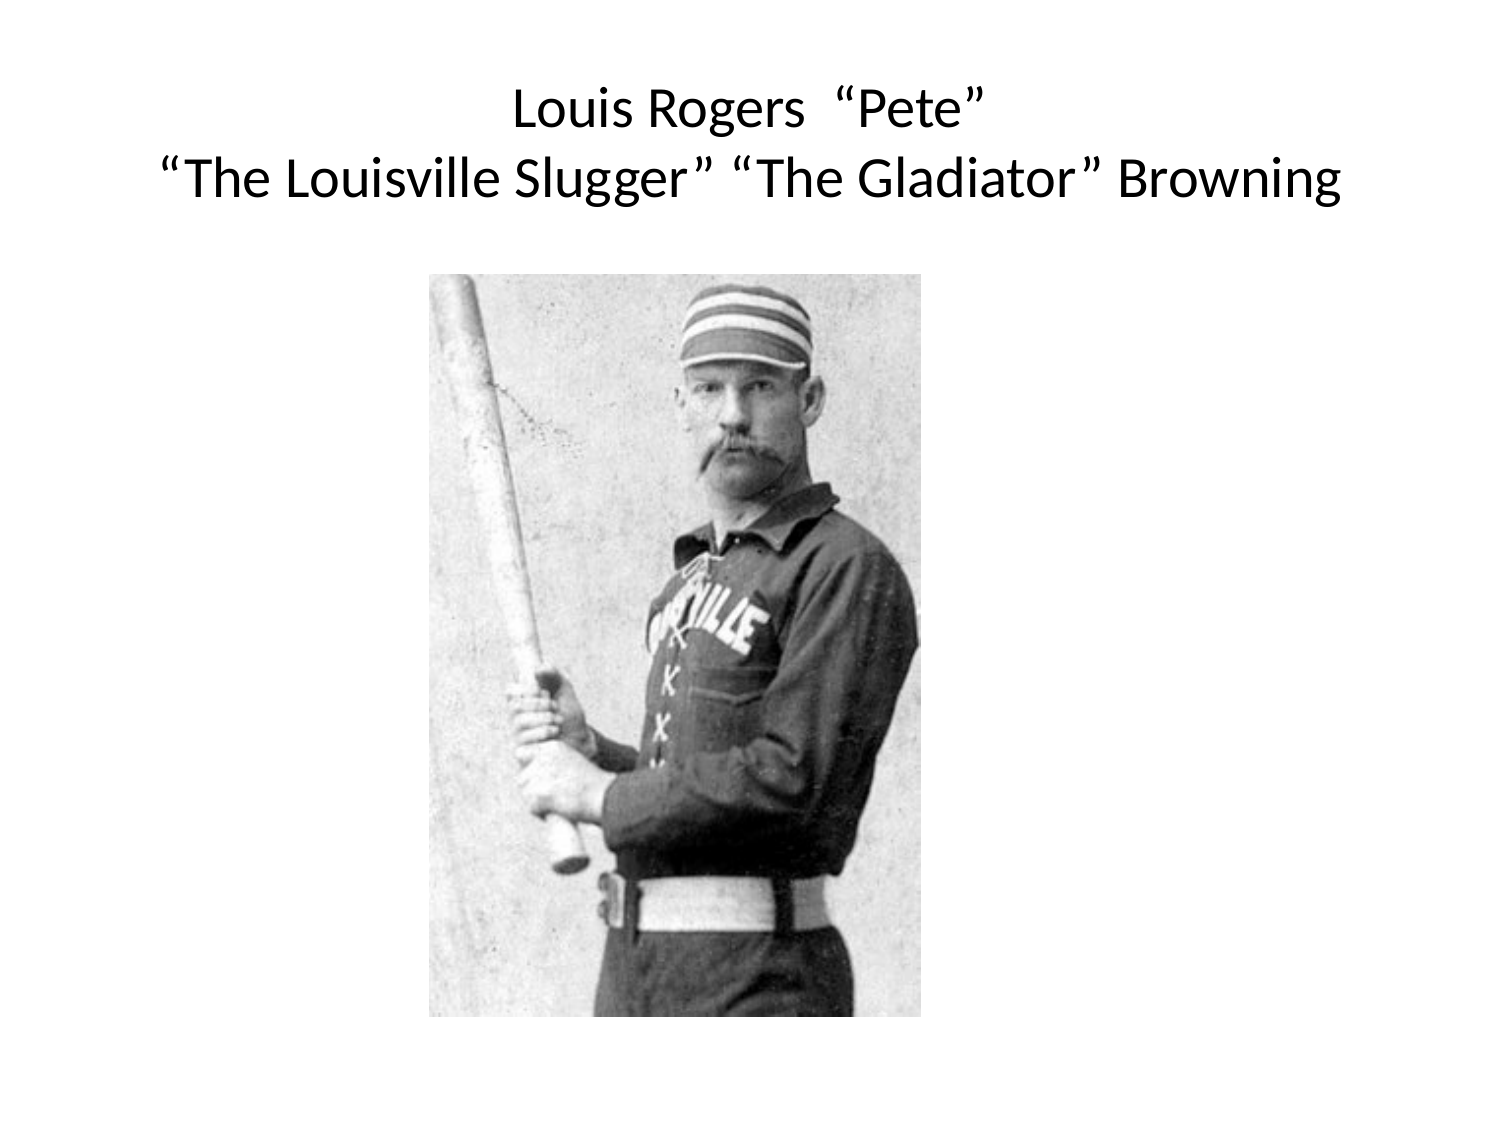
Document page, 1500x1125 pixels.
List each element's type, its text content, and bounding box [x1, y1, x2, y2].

title Louis Rogers “Pete” “The Louisville Slugger” “The Gladiator” Browning [75, 45, 1425, 233]
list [0, 274, 1351, 1018]
